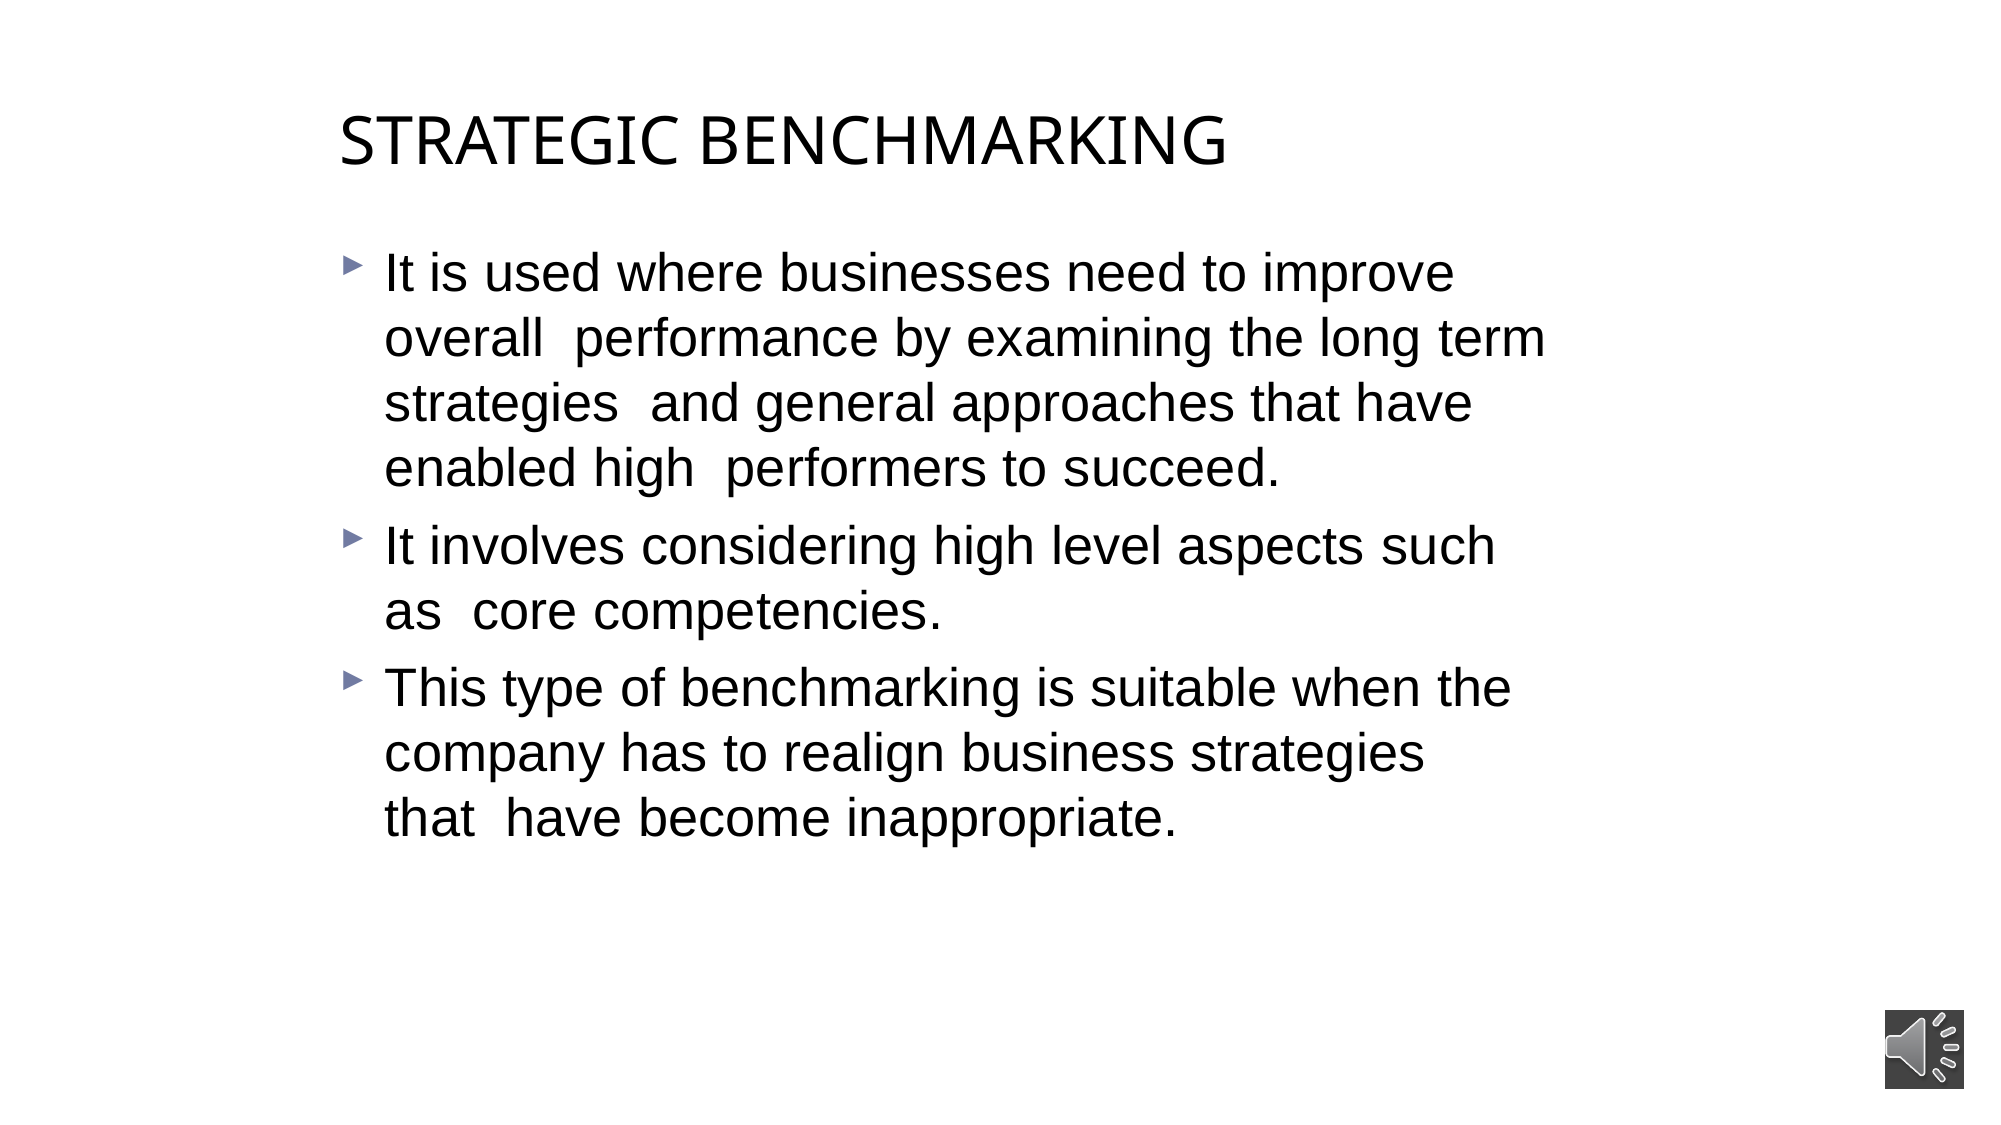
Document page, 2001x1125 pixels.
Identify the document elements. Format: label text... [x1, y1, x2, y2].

text_box It is used where businesses need to improve overall performance by examining the long term strategies and general approaches that have enabled high performers to succeed. It involves considering high level aspects such as core competencies. This type of benchmarking is suitable when the company has to realign business strategies that have become inappropriate. [337, 235, 1633, 848]
picture [1884, 1009, 1965, 1090]
title STRATEGIC BENCHMARKING [337, 41, 1335, 232]
